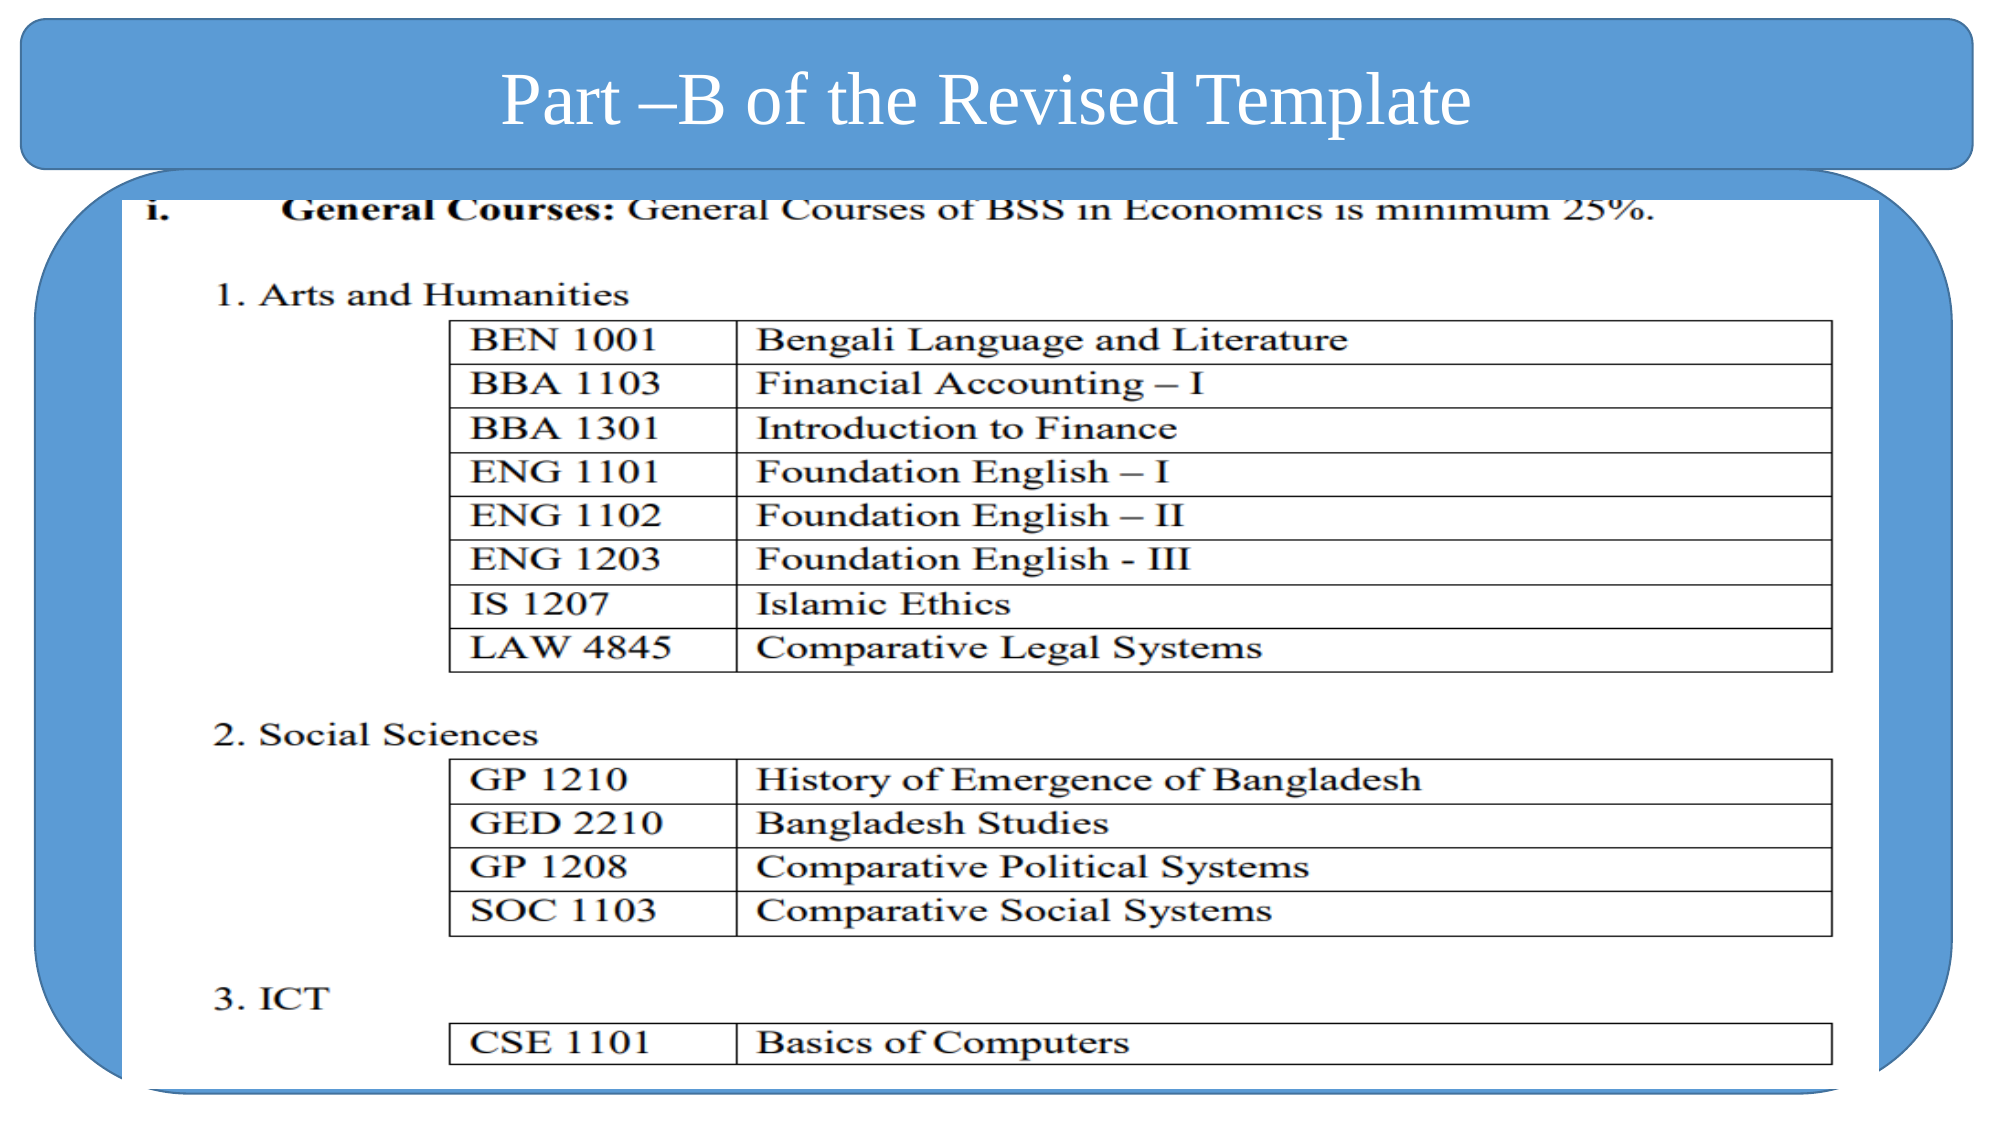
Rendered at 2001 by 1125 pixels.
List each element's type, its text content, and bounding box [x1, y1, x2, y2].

text_box Part –B of the Revised Template [19, 18, 1974, 171]
text_box [147, 1089, 1839, 1095]
text_box [33, 168, 1953, 1079]
picture [121, 200, 1879, 1089]
